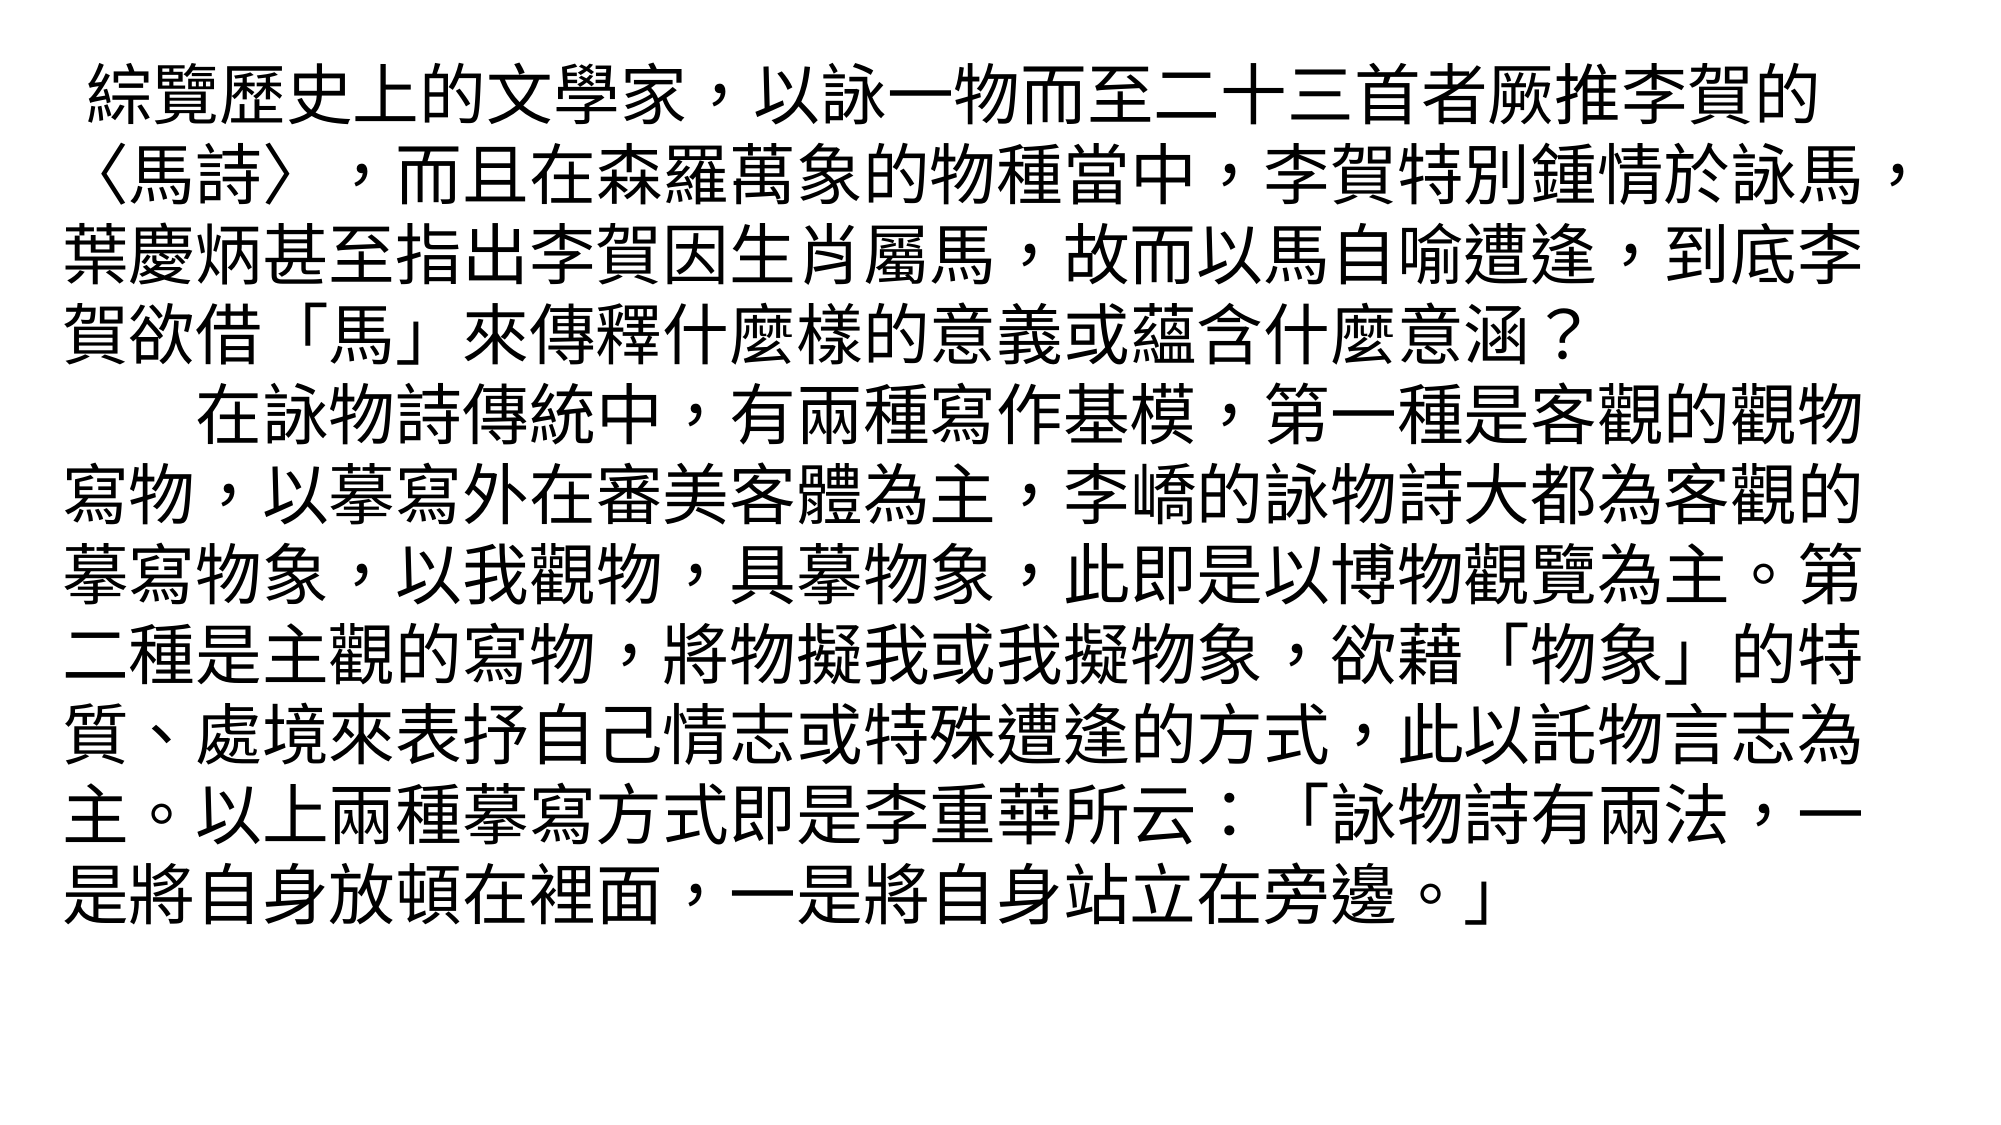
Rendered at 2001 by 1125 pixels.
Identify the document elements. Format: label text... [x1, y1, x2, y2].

text_box 綜覽歷史上的文學家，以詠一物而至二十三首者厥推李賀的〈馬詩〉，而且在森羅萬象的物種當中，李賀特別鍾情於詠馬，葉慶炳甚至指出李賀因生肖屬馬，故而以馬自喻遭逢，到底李賀欲借「馬」來傳釋什麼樣的意義或蘊含什麼意涵？ 在詠物詩傳統中，有兩種寫作基模，第一種是客觀的觀物寫物，以摹寫外在審美客體為主，李嶠的詠物詩大都為客觀的摹寫物象，以我觀物，具摹物象，此即是以博物觀覽為主。第二種是主觀的寫物，將物擬我或我擬物象，欲藉「物象」的特質、處境來表抒自己情志或特殊遭逢的方式，此以託物言志為主。以上兩種摹寫方式即是李重華所云：「詠物詩有兩法，一是將自身放頓在裡面，一是將自身站立在旁邊。」 [47, 45, 1924, 1020]
